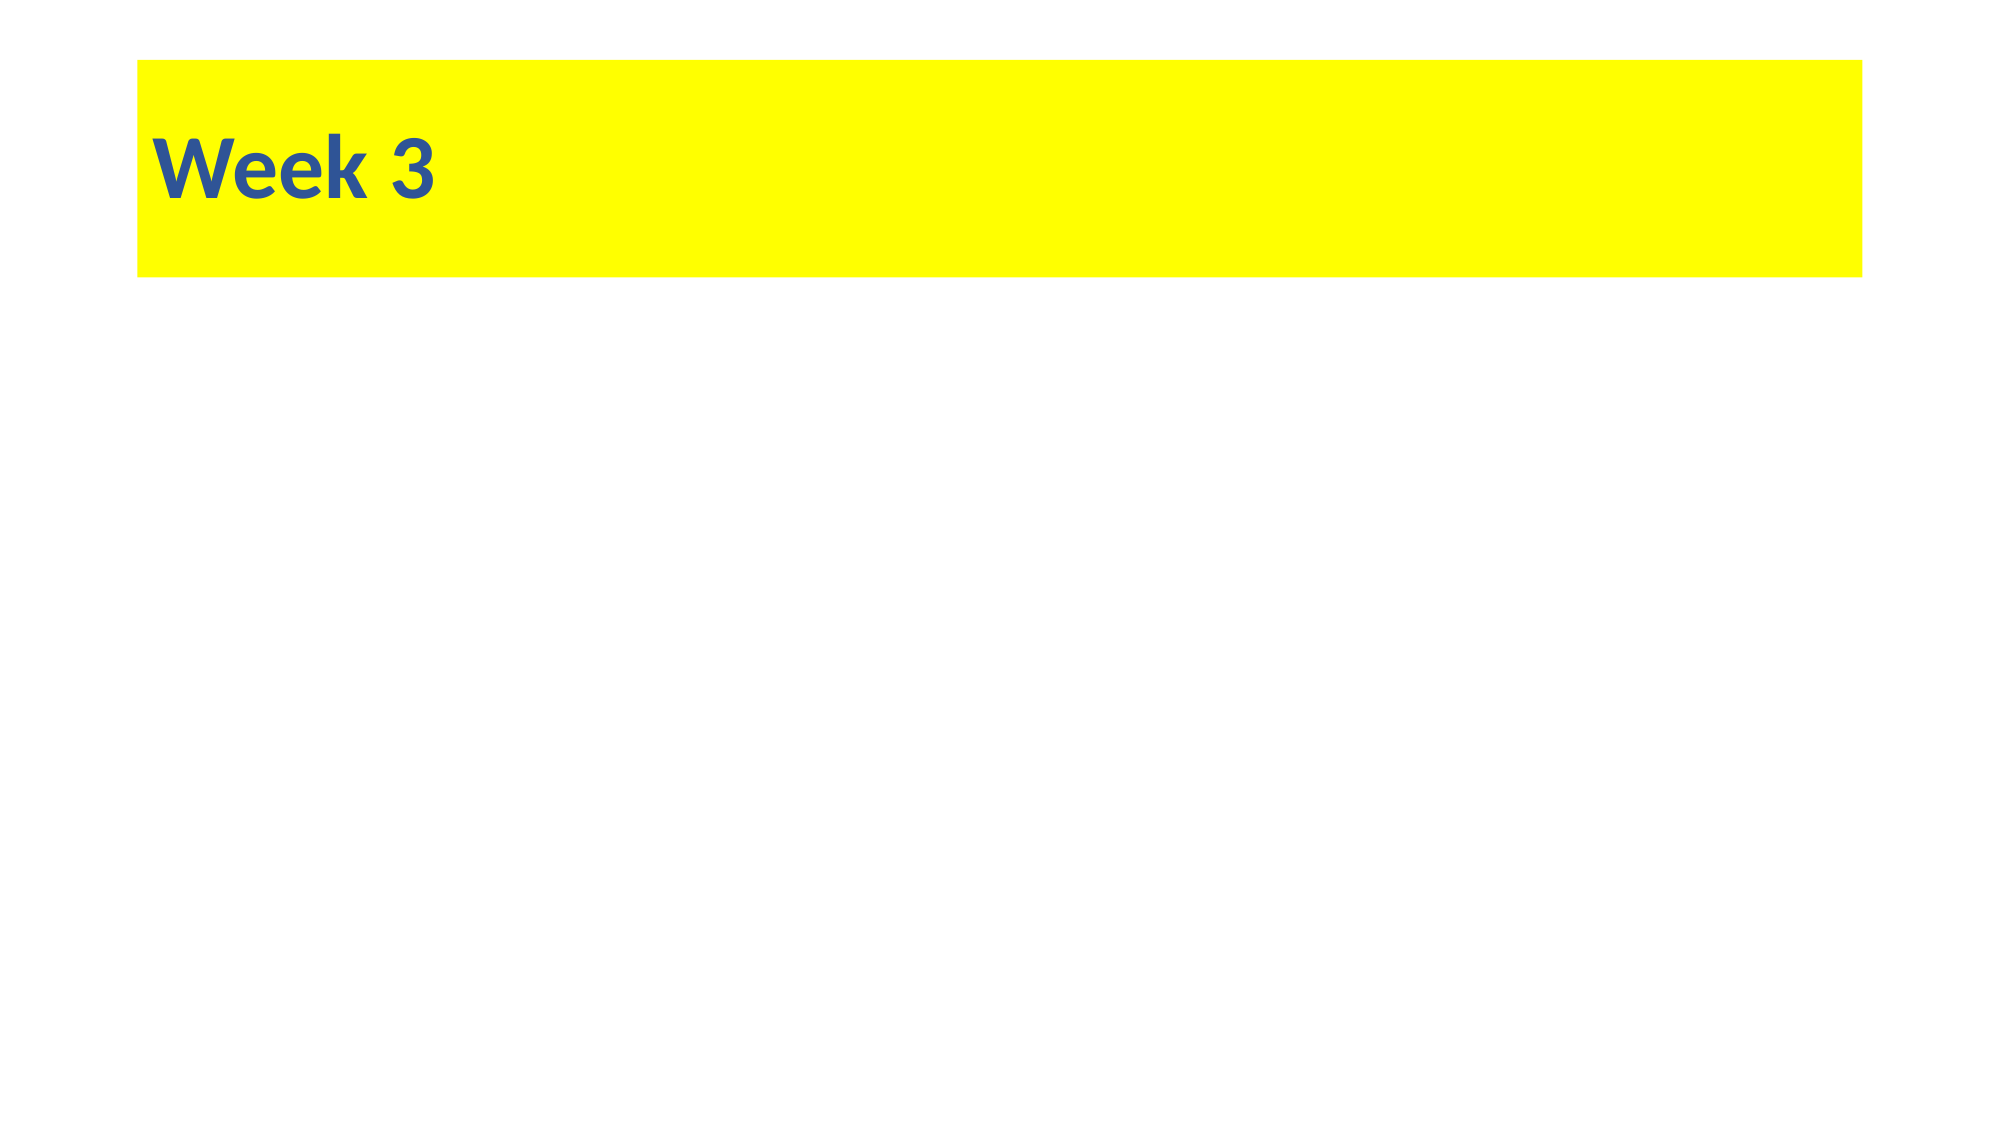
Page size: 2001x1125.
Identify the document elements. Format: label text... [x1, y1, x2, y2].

title Week 3 [137, 59, 1863, 278]
